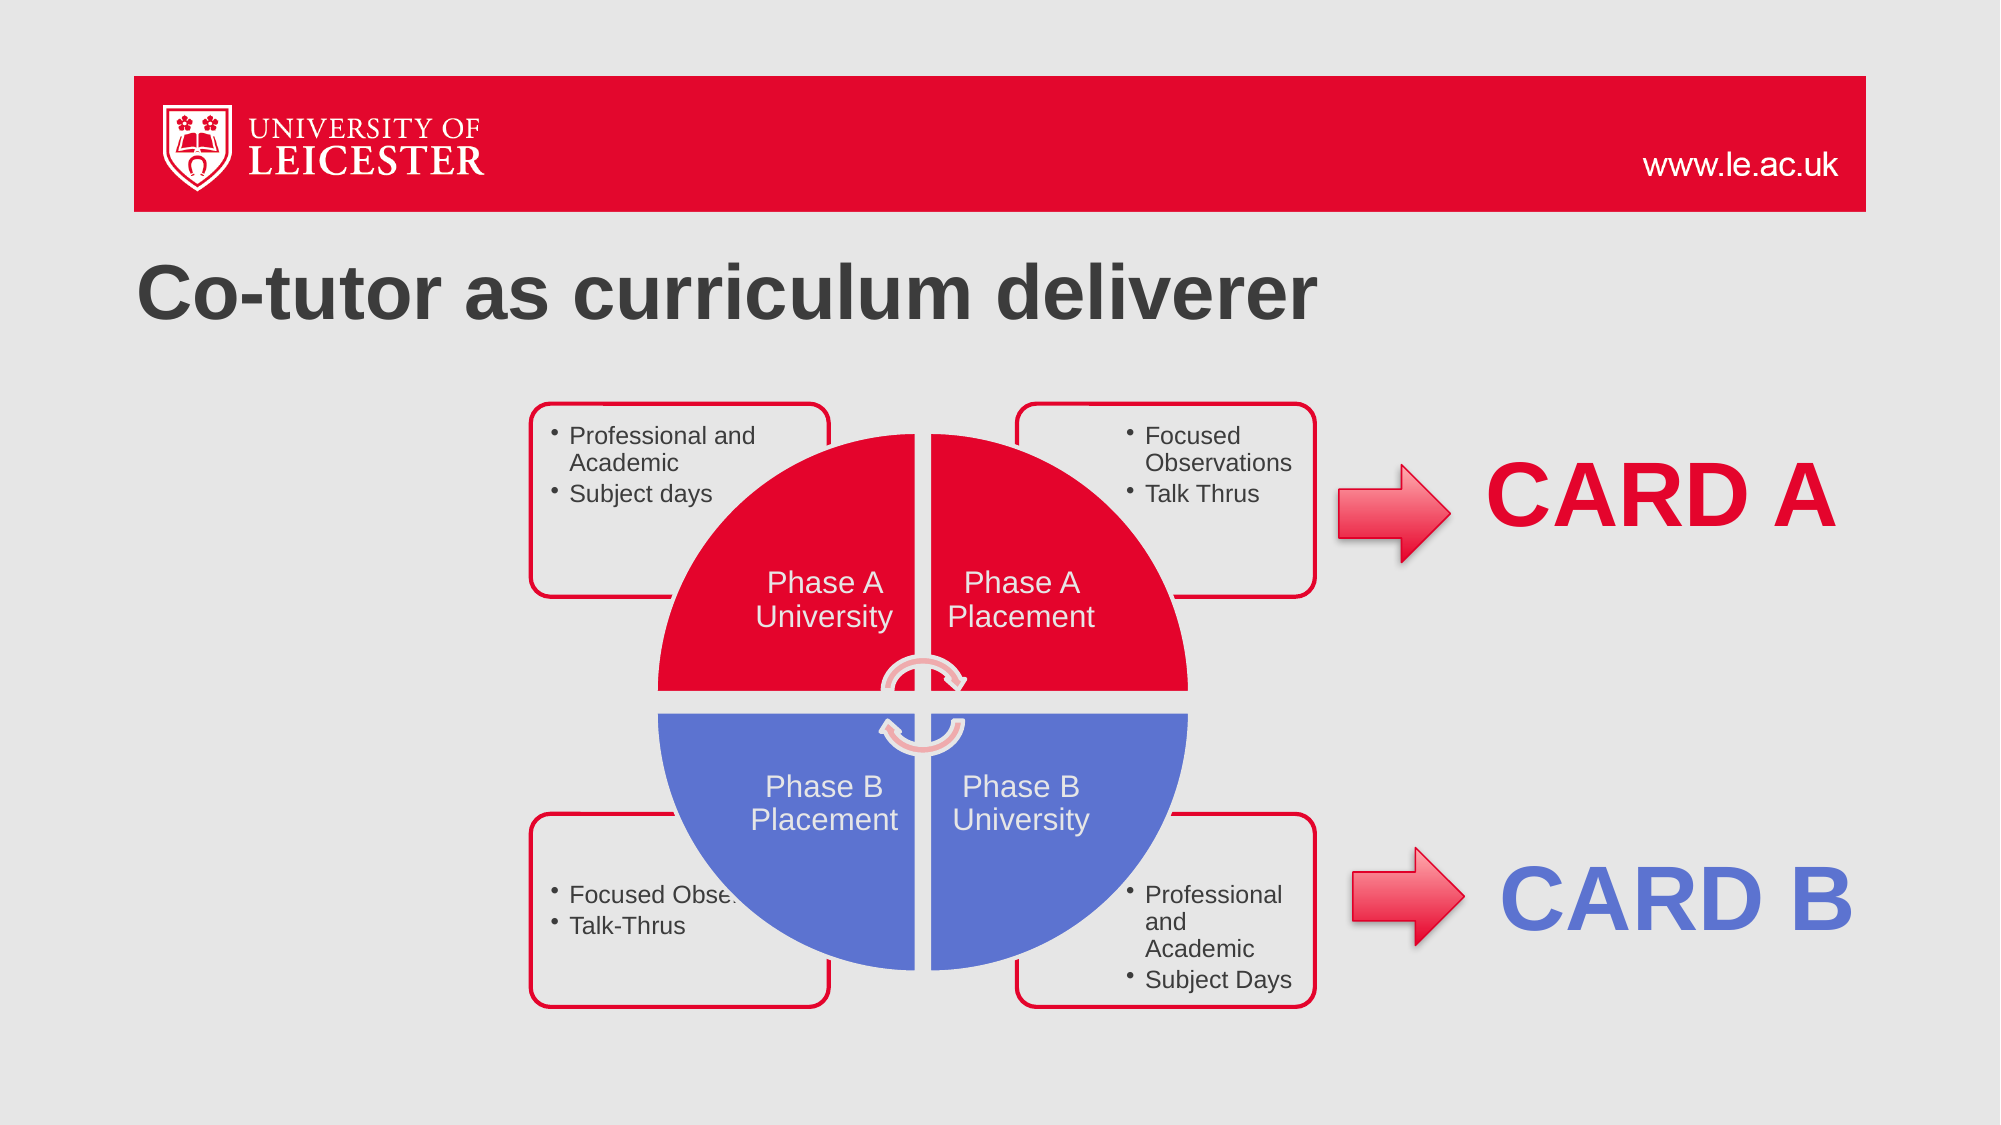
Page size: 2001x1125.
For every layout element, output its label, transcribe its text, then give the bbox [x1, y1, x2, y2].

text_box CARD A [1513, 403, 1879, 576]
title Co-tutor as curriculum deliverer [136, 241, 1866, 337]
picture [134, 76, 1866, 212]
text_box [333, 403, 1513, 1008]
text_box CARD B [1517, 808, 1893, 980]
